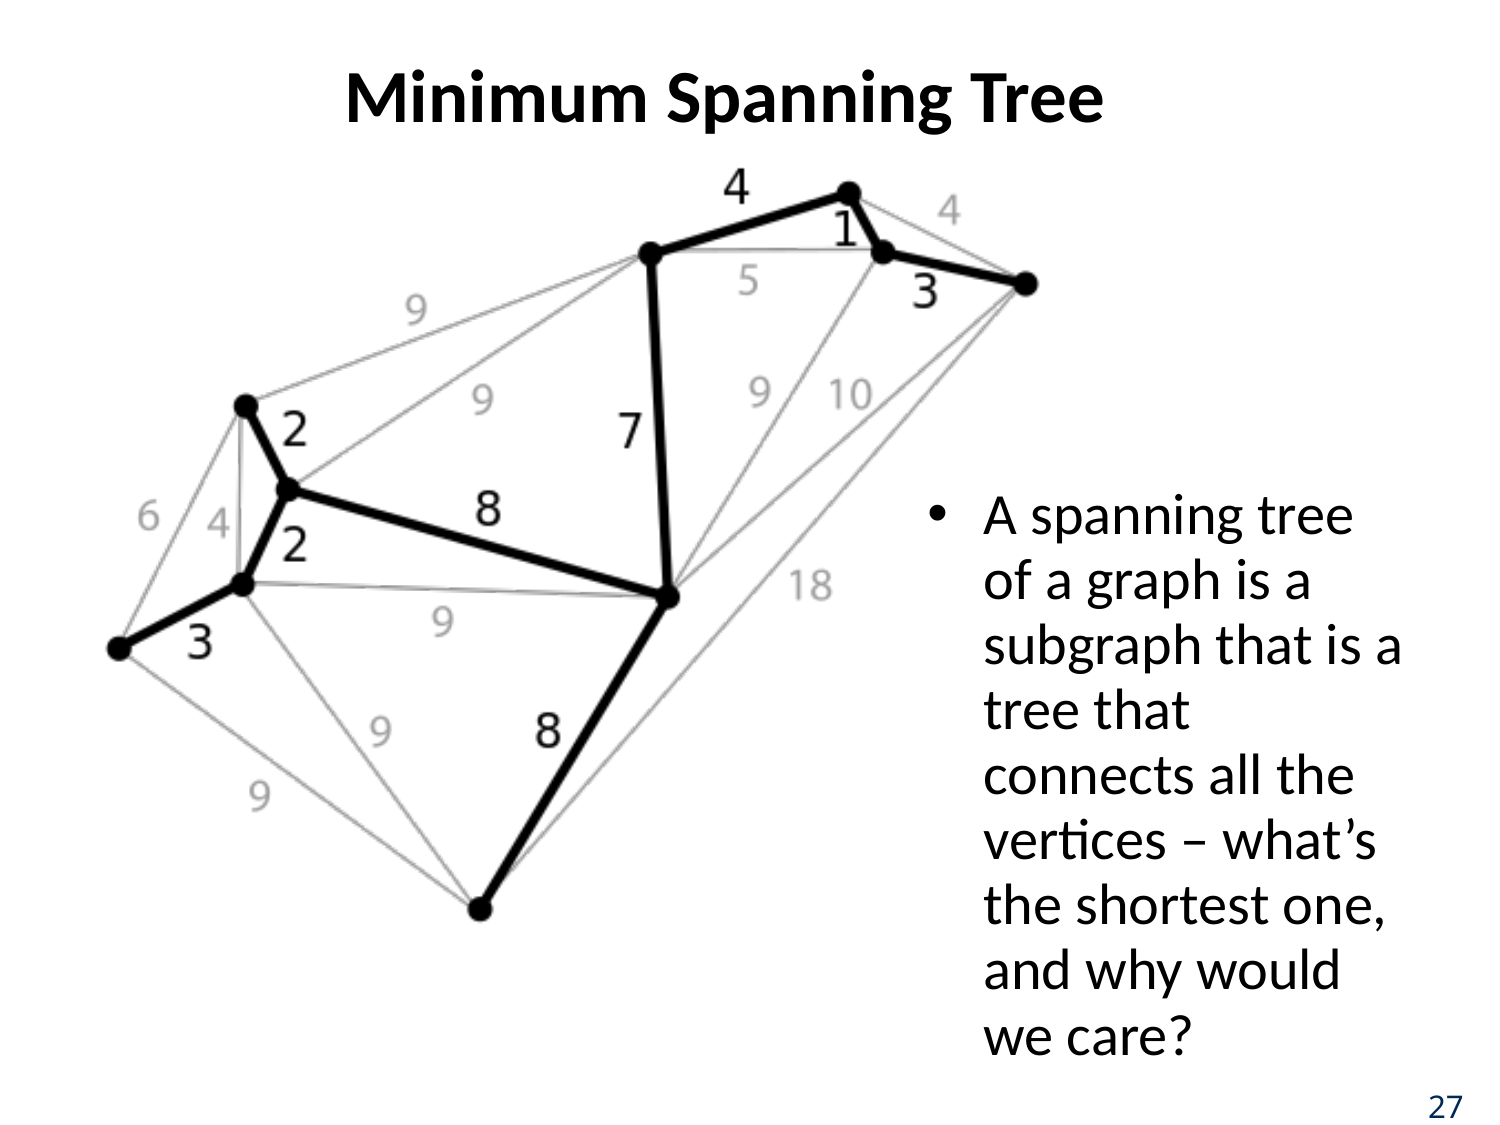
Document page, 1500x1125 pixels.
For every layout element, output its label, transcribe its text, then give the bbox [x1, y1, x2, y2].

text_box 27 [1438, 1081, 1454, 1119]
picture [74, 149, 1073, 955]
text_box A spanning tree of a graph is a subgraph that is a tree that connects all the vertices – what’s the shortest one, and why would we care? [837, 474, 1425, 1076]
title Minimum Spanning Tree [200, 0, 1250, 196]
